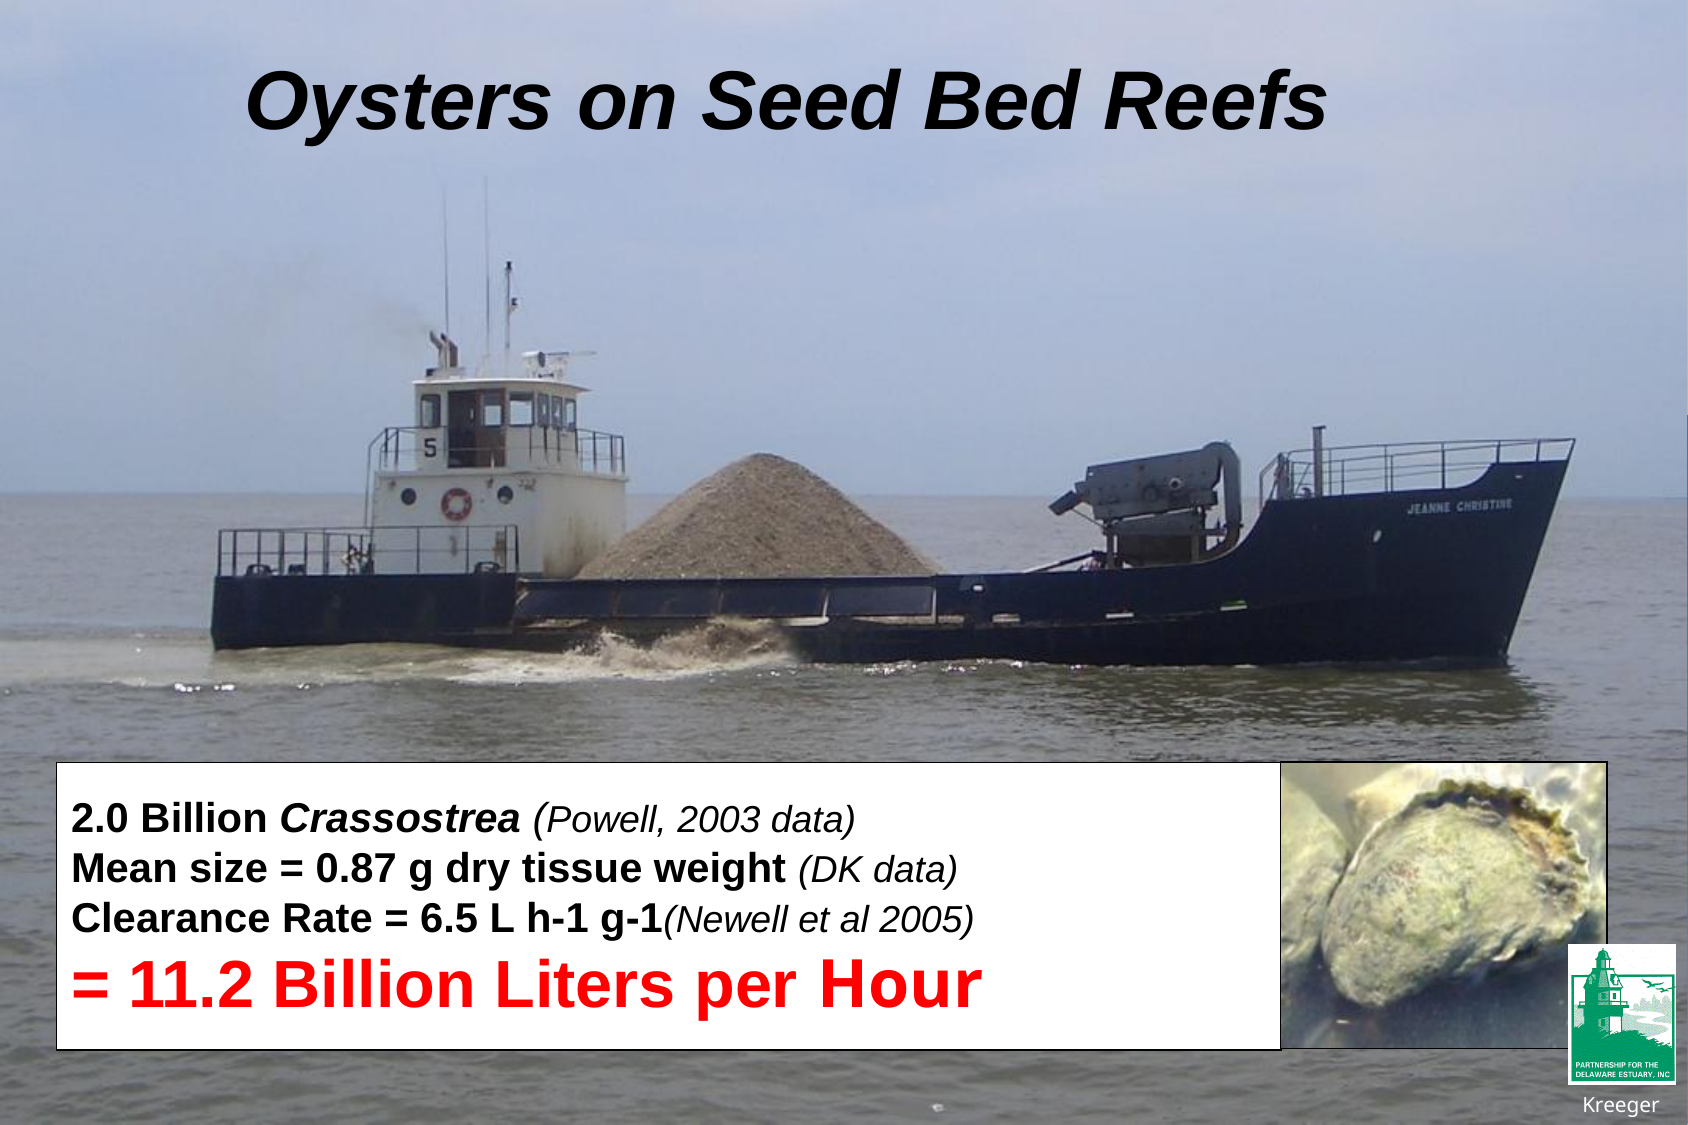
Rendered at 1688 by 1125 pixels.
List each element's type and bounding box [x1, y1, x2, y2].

text_box [56, 762, 1607, 1051]
picture [0, 0, 1688, 1125]
text_box [1554, 944, 1688, 1125]
